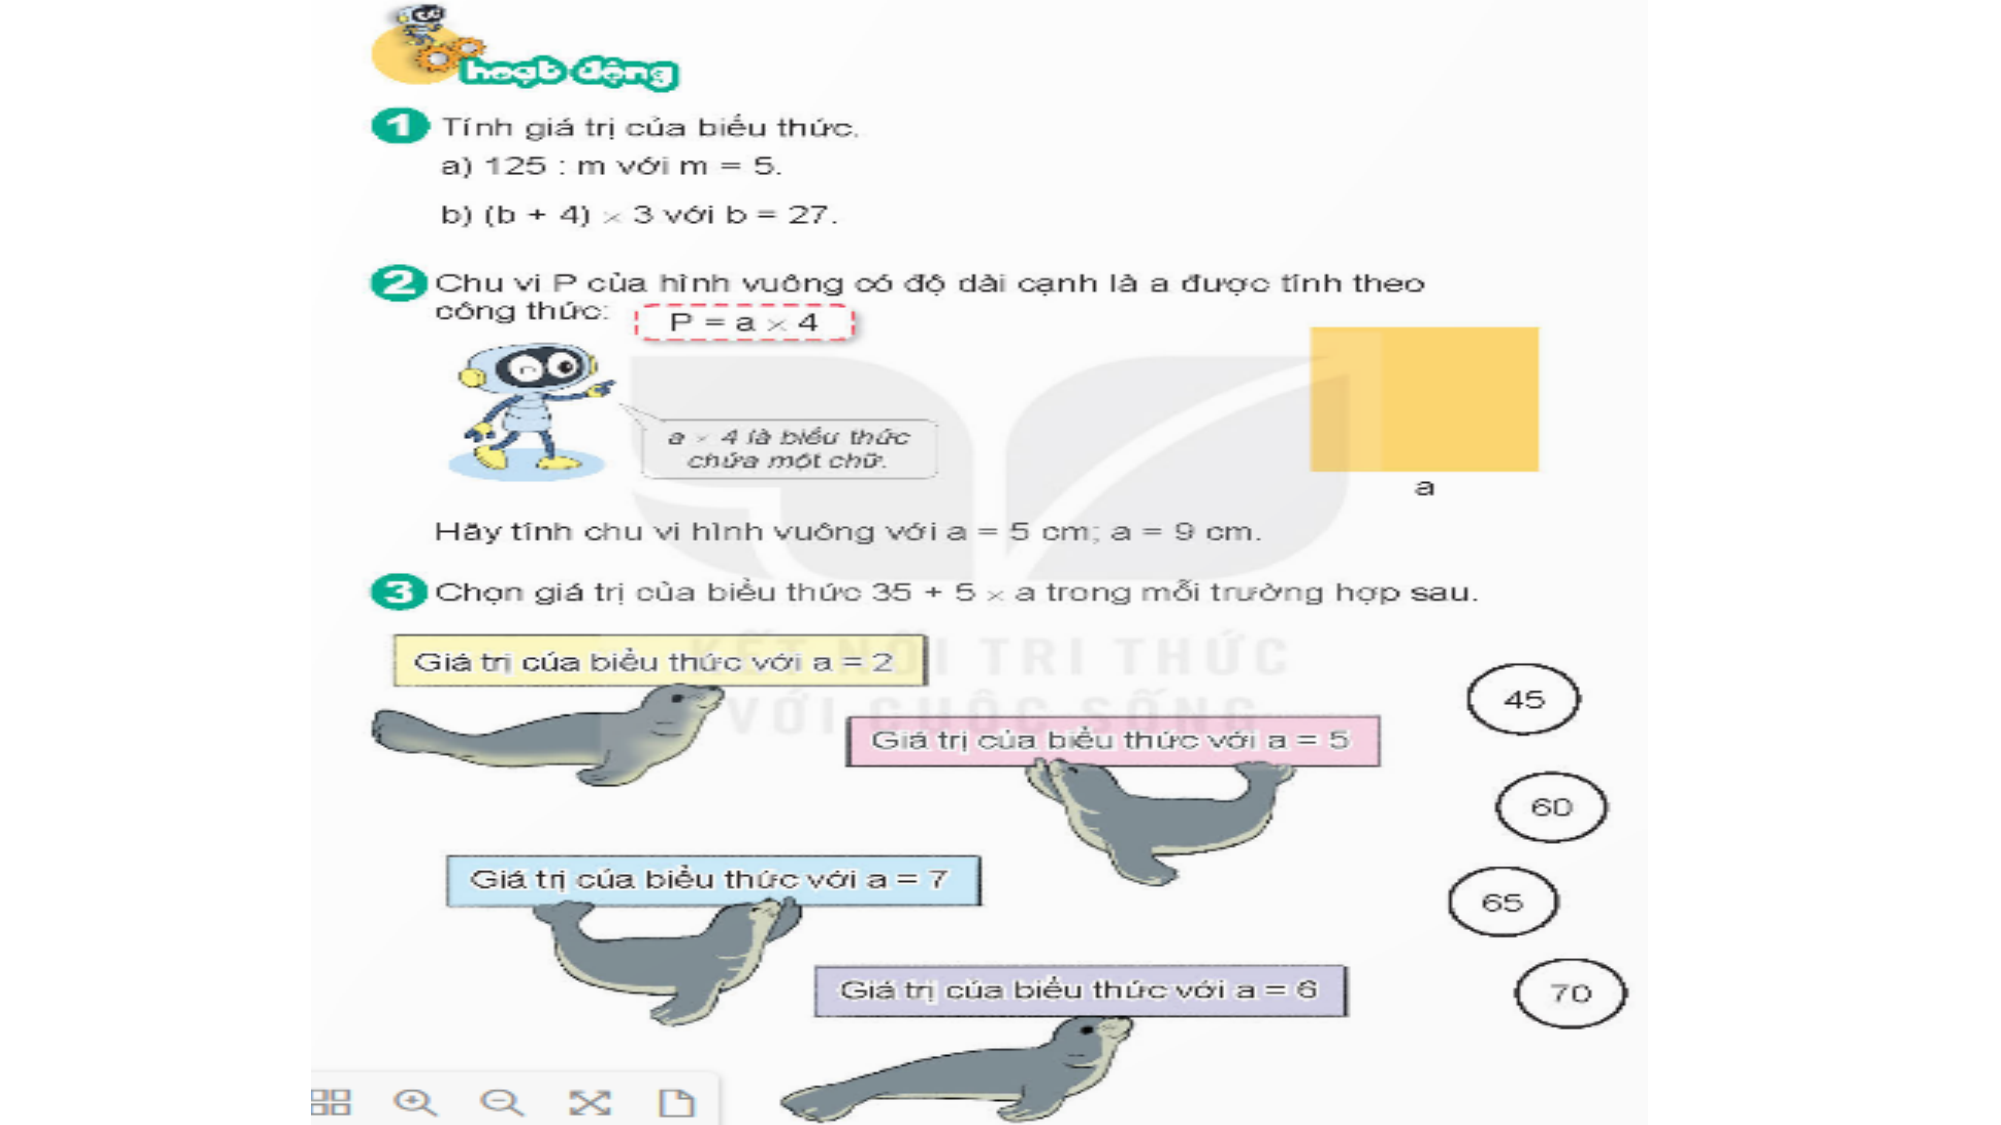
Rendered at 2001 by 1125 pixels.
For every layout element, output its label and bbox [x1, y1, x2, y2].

picture [311, 0, 1648, 1125]
